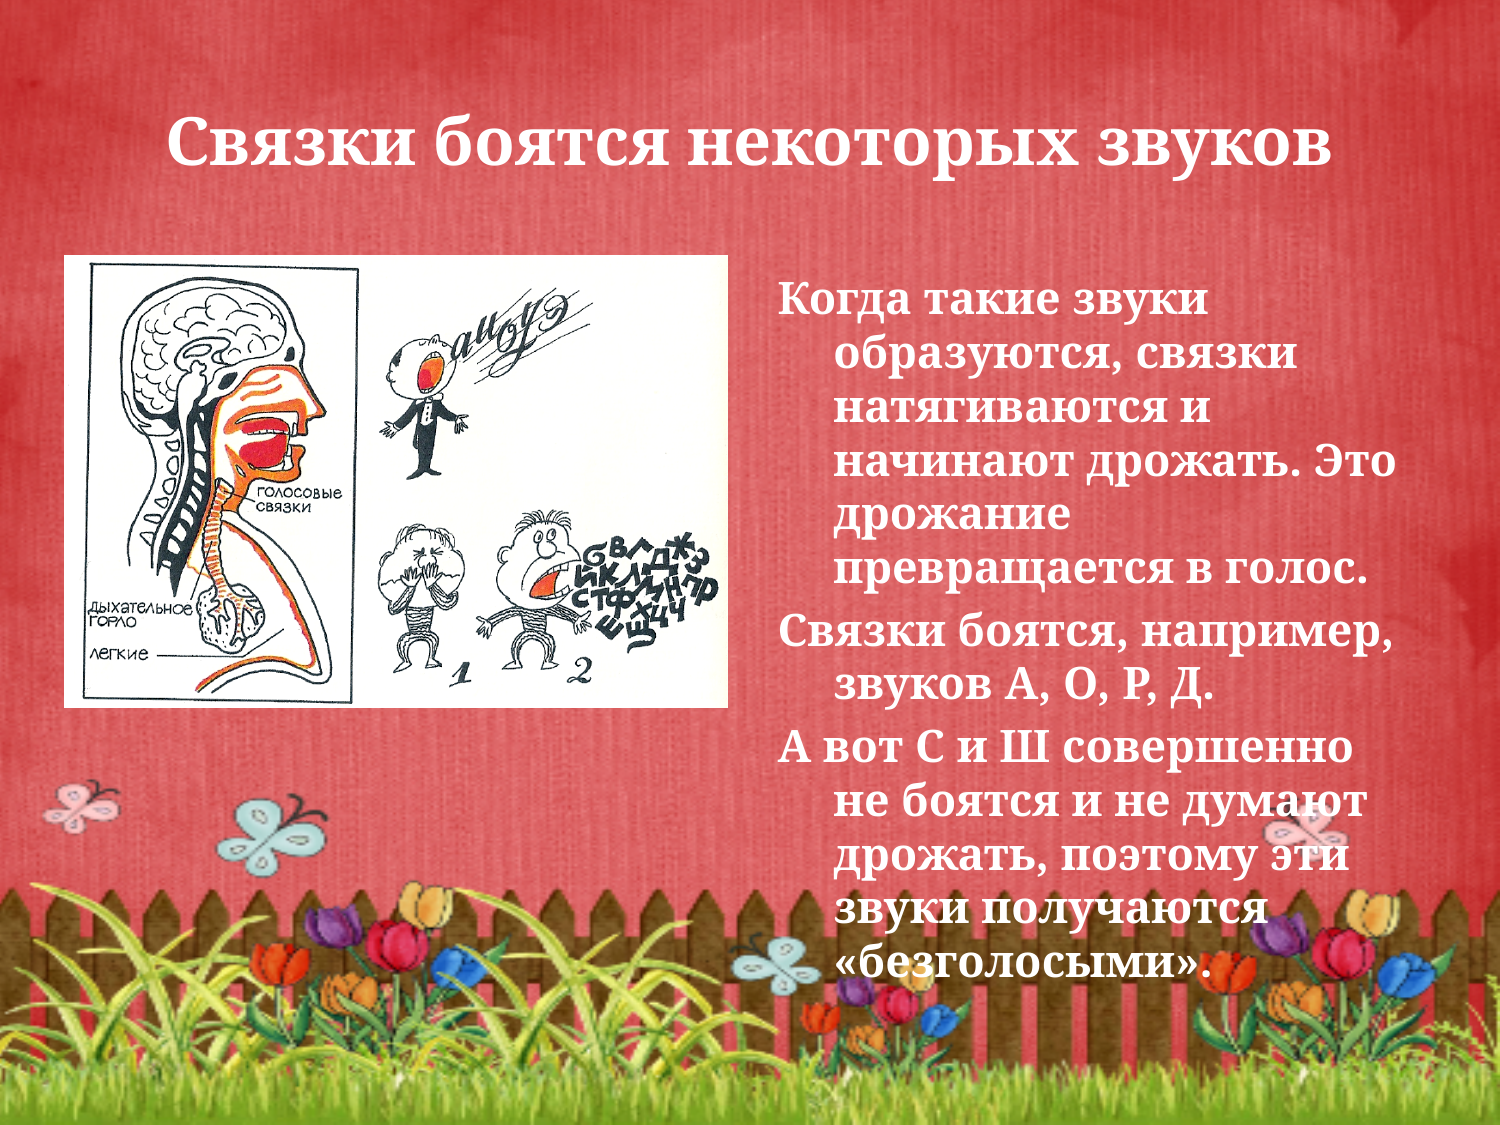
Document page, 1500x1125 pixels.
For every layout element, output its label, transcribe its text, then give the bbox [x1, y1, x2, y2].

picture [0, 0, 1500, 1125]
title Связки боятся некоторых звуков [75, 45, 1425, 233]
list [64, 255, 728, 708]
list Когда такие звуки образуются, связки натягиваются и начинают дрожать. Это дрожание превращается в голос. Связки боятся, например, звуков А, О, Р, Д. А вот С и Ш совершенно не боятся и не думают дрожать, поэтому эти звуки получаются «безголосыми». [762, 262, 1425, 1005]
